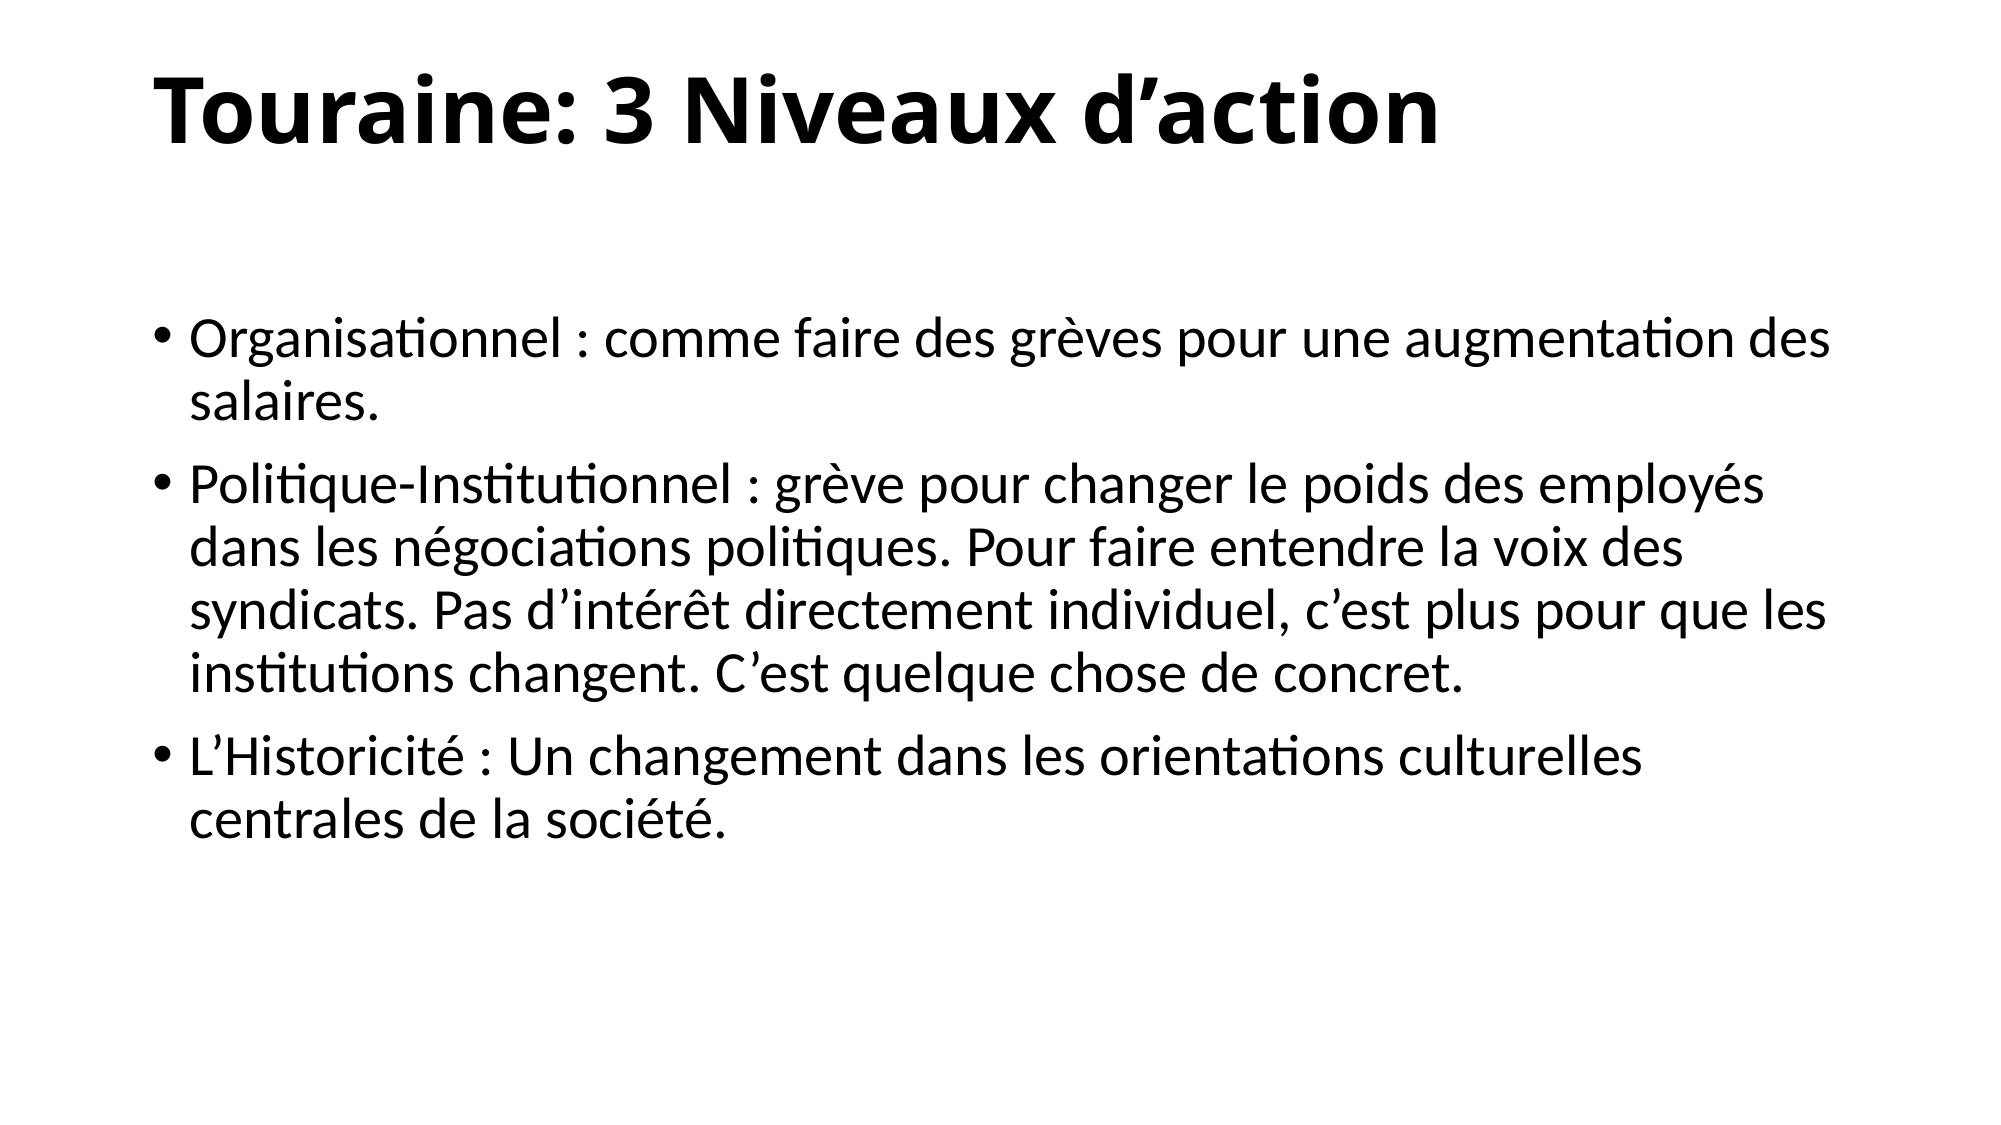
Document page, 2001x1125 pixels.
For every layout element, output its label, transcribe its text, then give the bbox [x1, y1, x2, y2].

title Touraine: 3 Niveaux d’action [137, 59, 1863, 278]
list Organisationnel : comme faire des grèves pour une augmentation des salaires. Politique-Institutionnel : grève pour changer le poids des employés dans les négociations politiques. Pour faire entendre la voix des syndicats. Pas d’intérêt directement individuel, c’est plus pour que les institutions changent. C’est quelque chose de concret. L’Historicité : Un changement dans les orientations culturelles centrales de la société. [137, 299, 1863, 1014]
